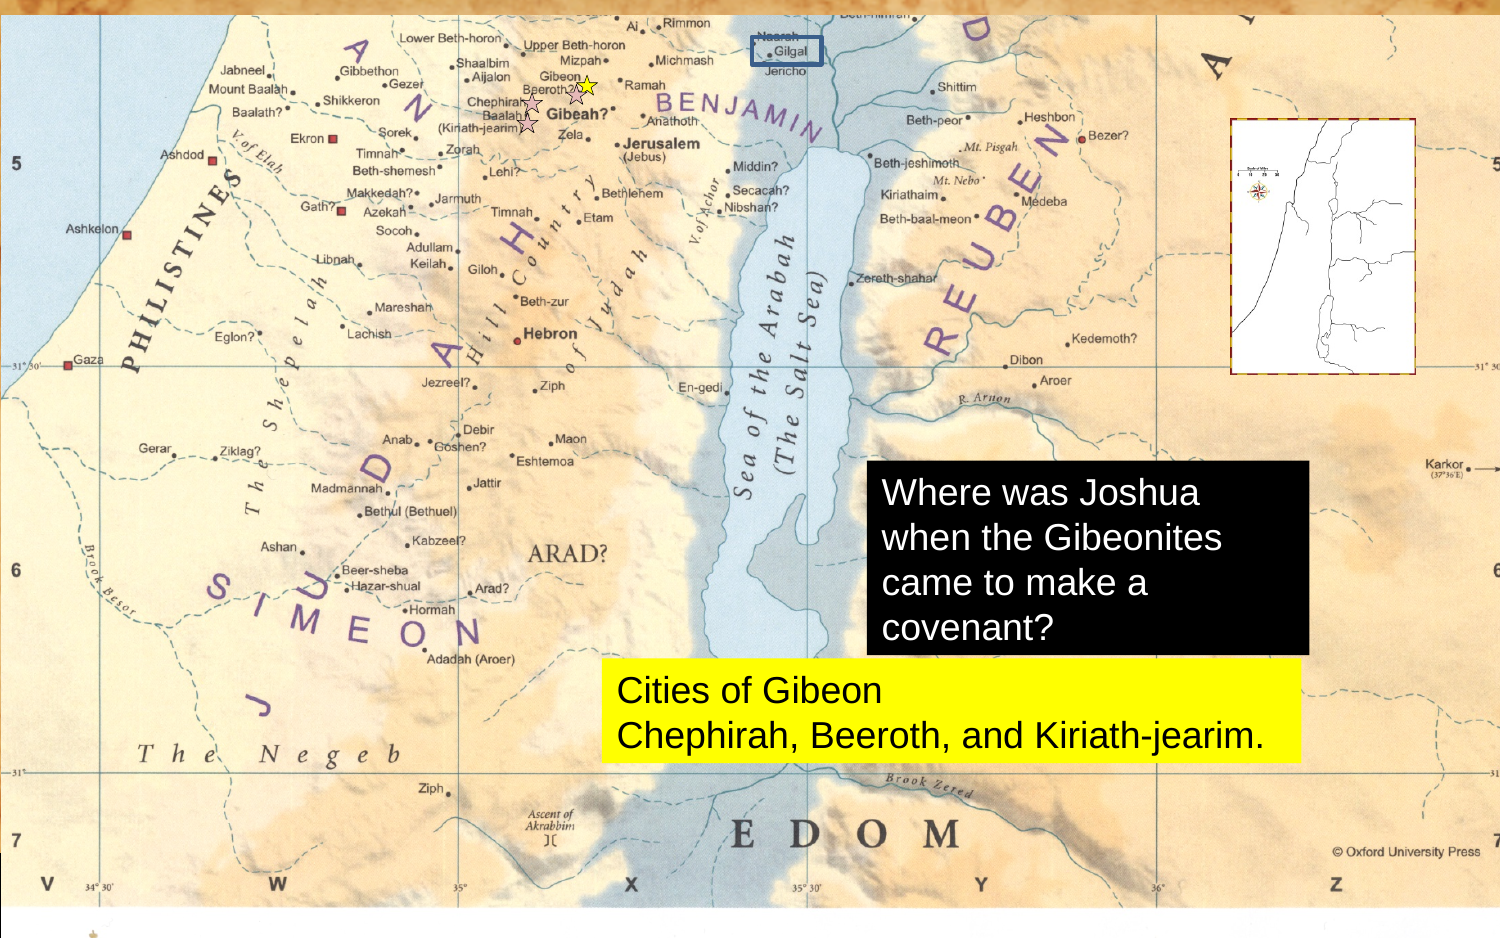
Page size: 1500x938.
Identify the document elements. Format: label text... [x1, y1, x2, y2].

text_box Cities of Gibeon Chephirah, Beeroth, and Kiriath-jearim. [1189, 658, 1302, 764]
text_box Where was Joshua when the Gibeonites came to make a covenant? [1189, 460, 1310, 656]
picture [0, 0, 1500, 938]
